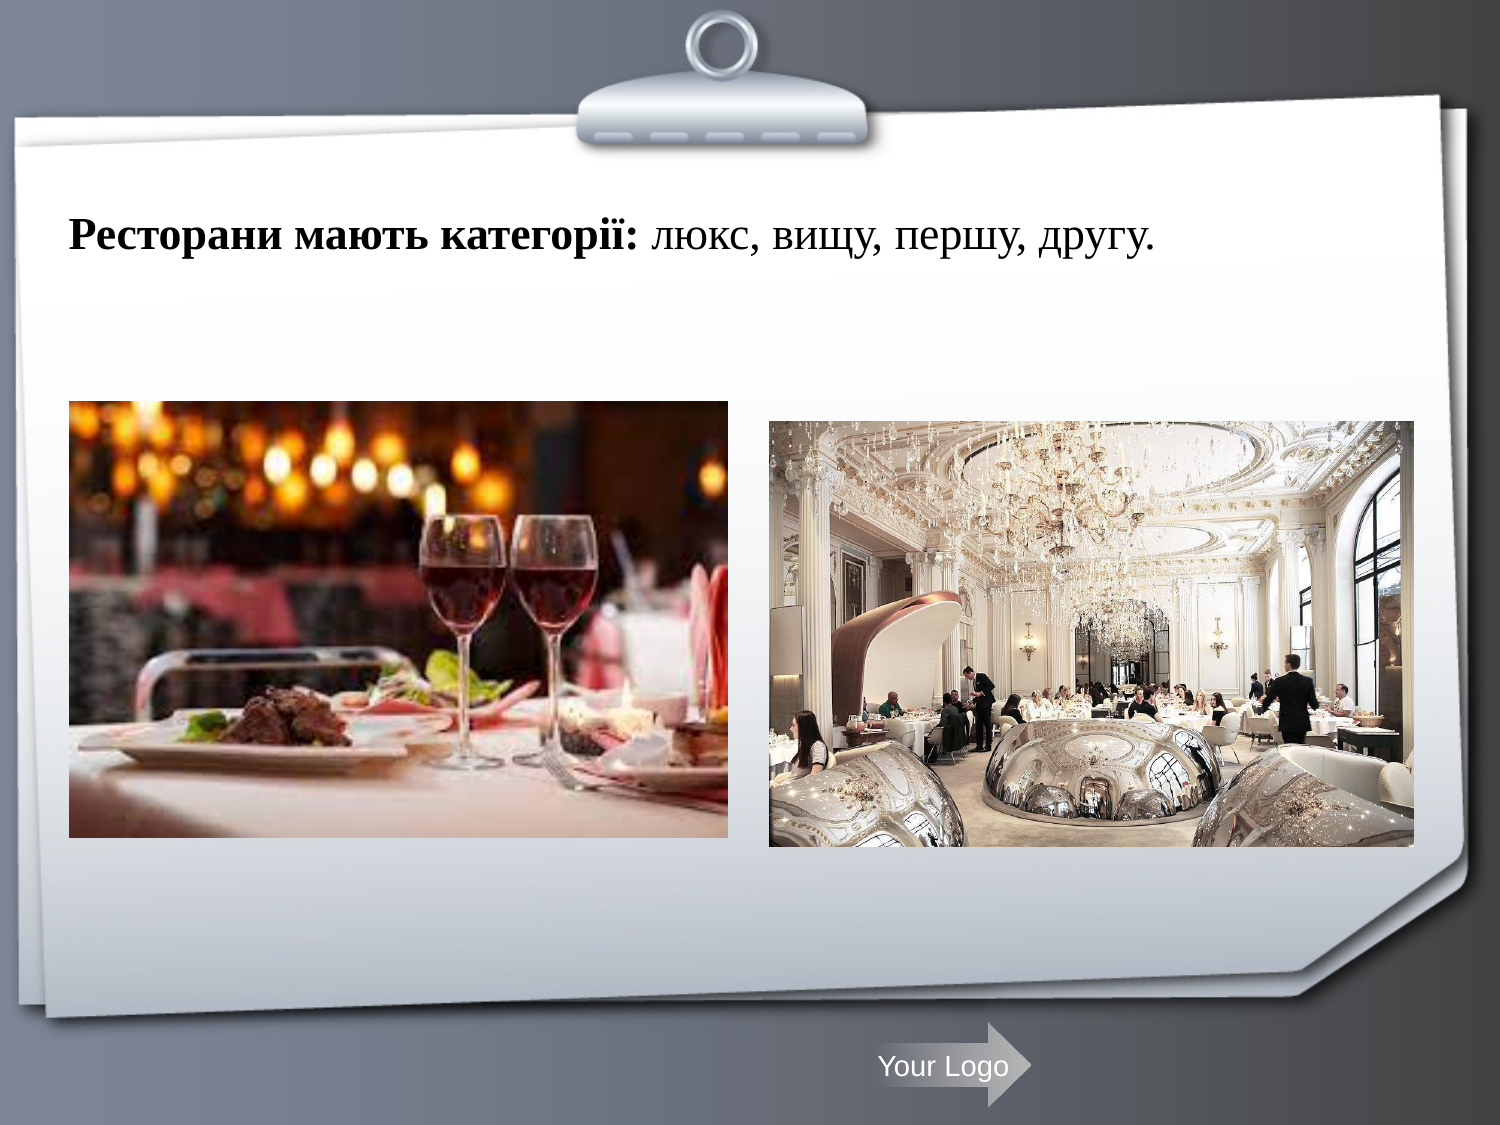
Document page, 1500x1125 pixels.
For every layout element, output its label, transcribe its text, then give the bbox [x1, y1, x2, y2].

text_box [69, 400, 728, 838]
title Ресторани мають категорії: люкс, вищу, першу, другу. [68, 169, 1411, 268]
list [752, 288, 1411, 951]
picture [0, 0, 1500, 1125]
